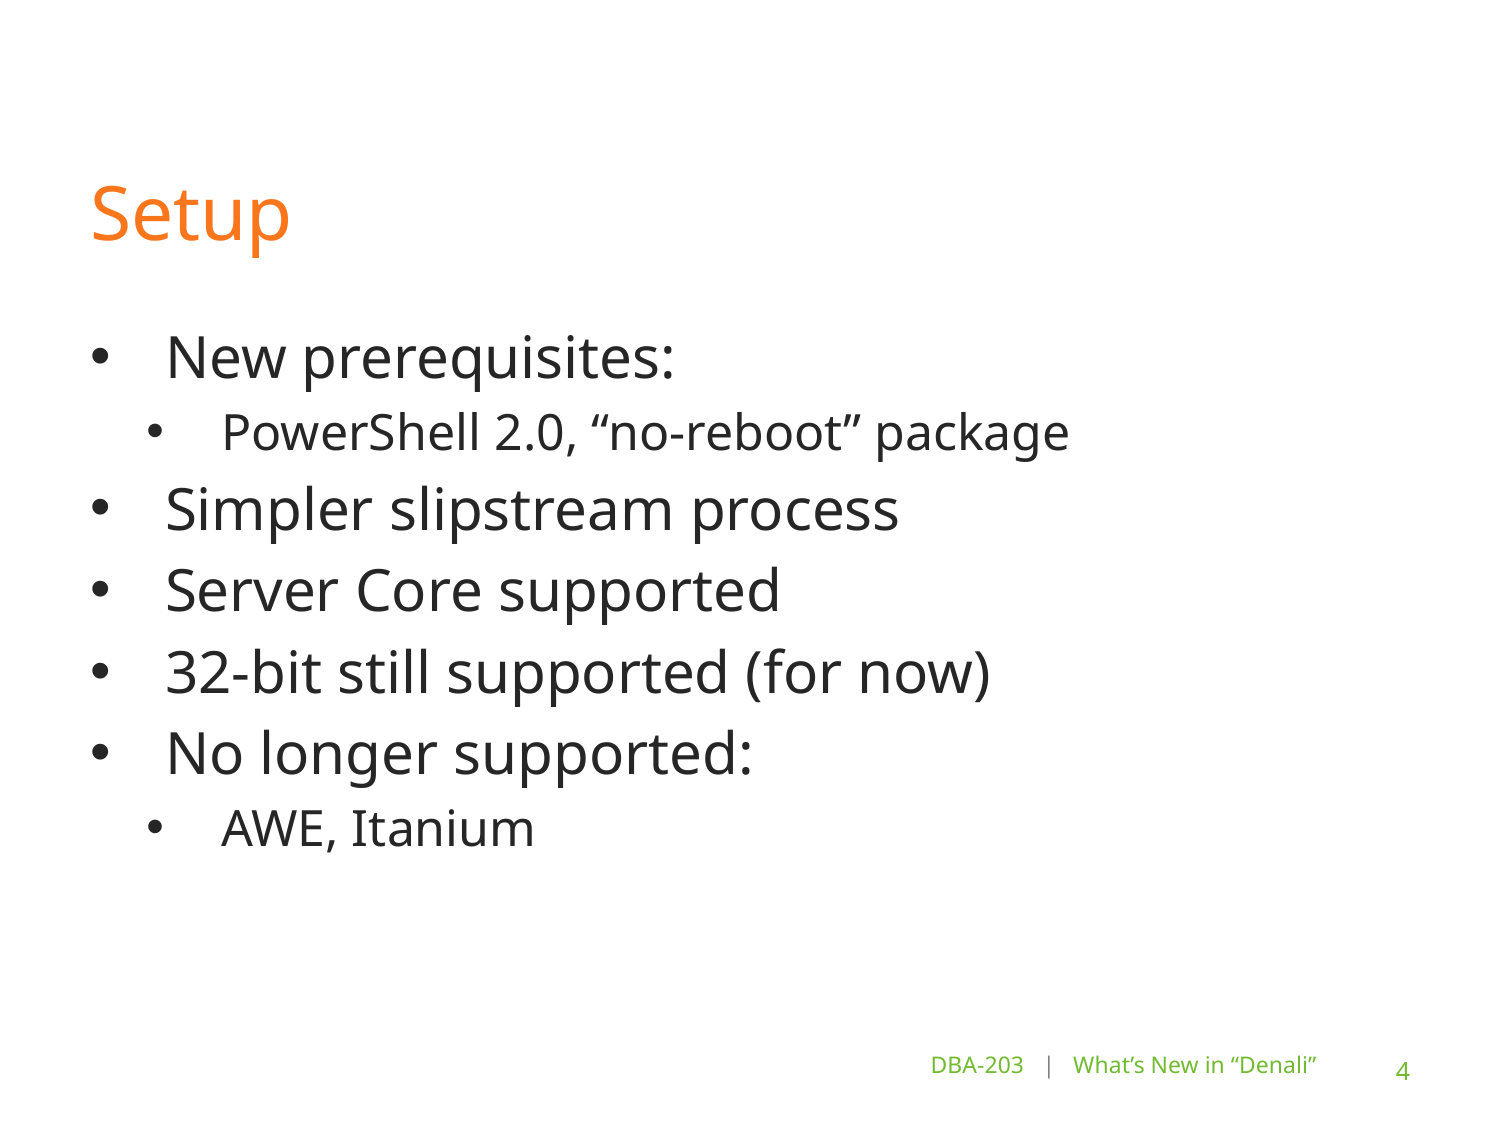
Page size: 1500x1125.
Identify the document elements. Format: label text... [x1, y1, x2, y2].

list New prerequisites: PowerShell 2.0, “no-reboot” package Simpler slipstream process Server Core supported 32-bit still supported (for now) No longer supported: AWE, Itanium [75, 312, 1425, 1013]
title Setup [75, 174, 1425, 288]
footer DBA-203 | What’s New in “Denali” [856, 1042, 1332, 1103]
slide_number 4 [1349, 1042, 1425, 1103]
